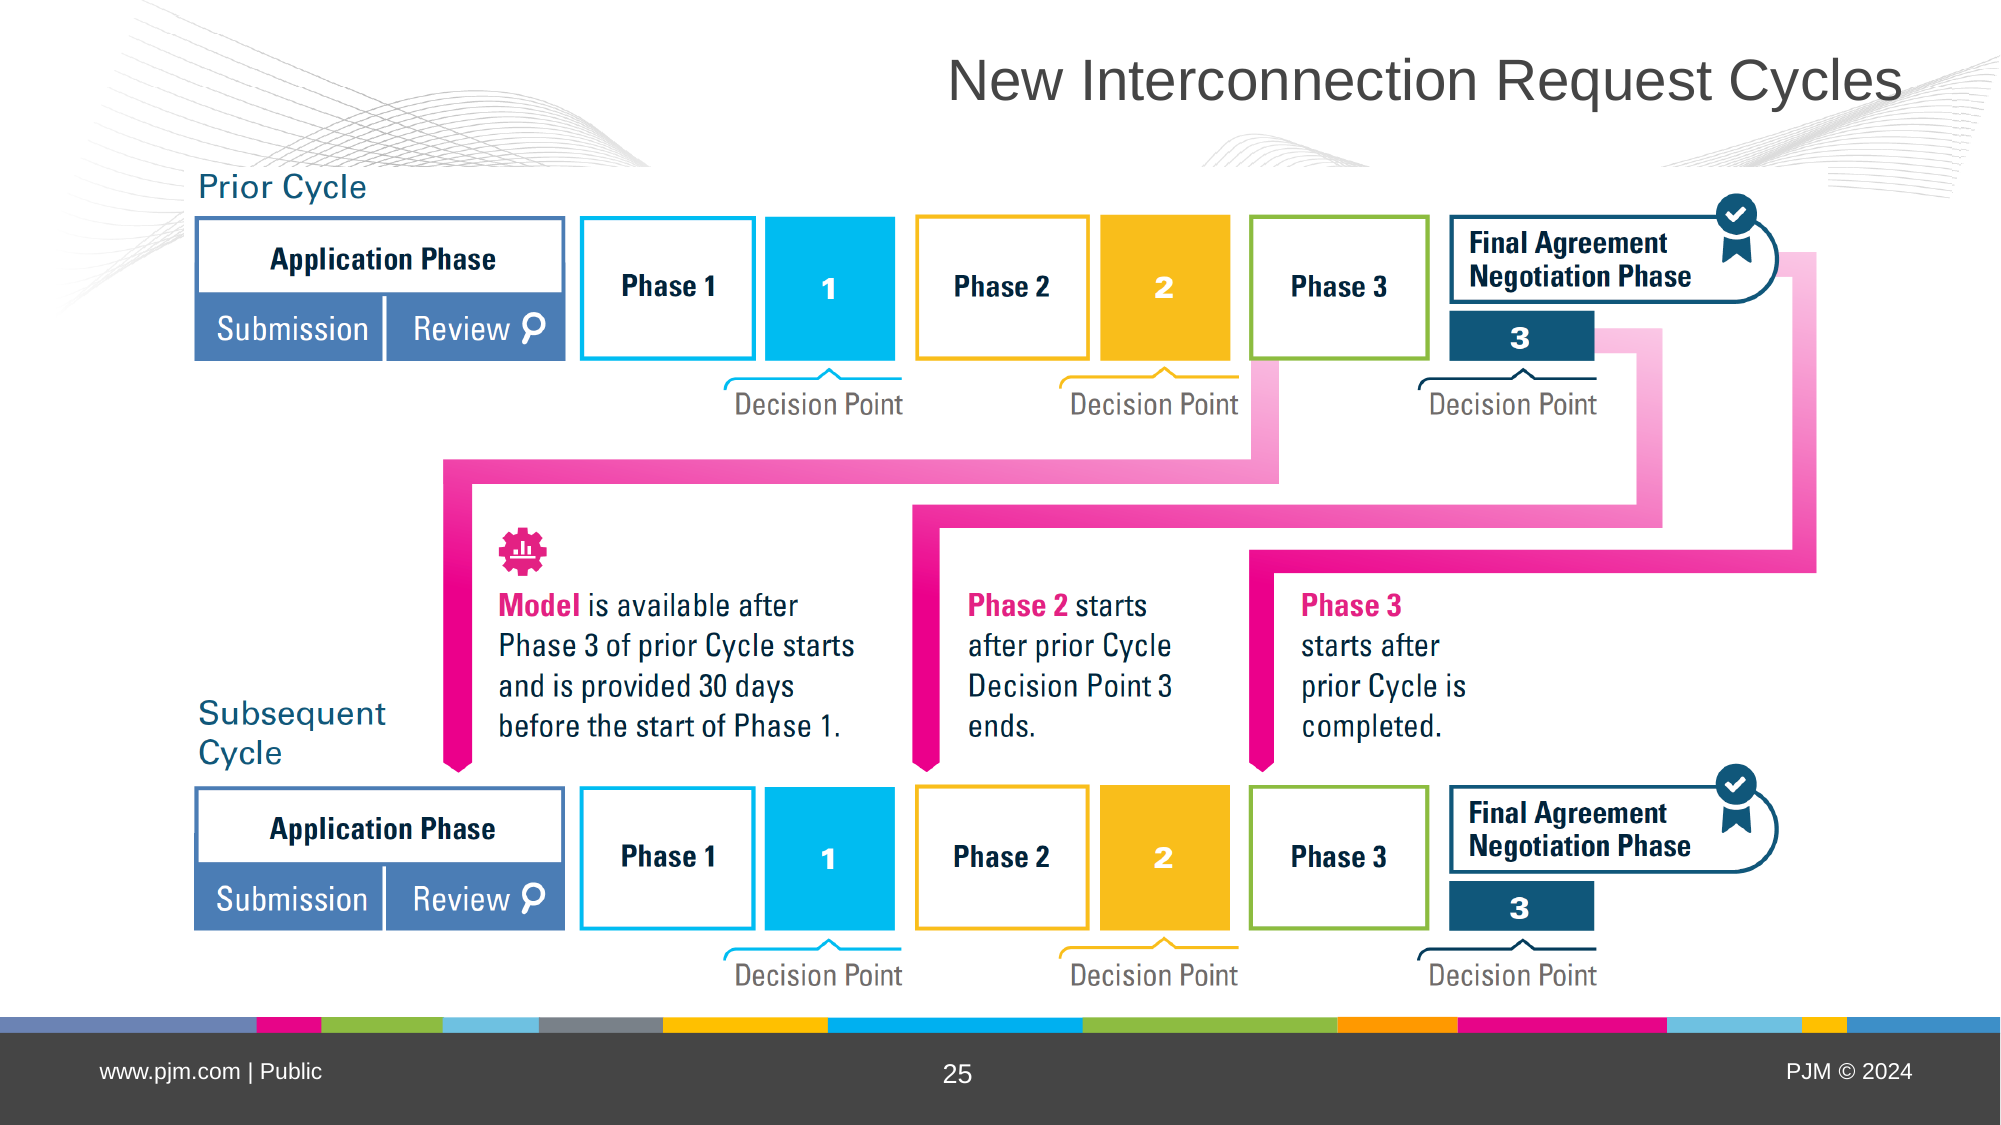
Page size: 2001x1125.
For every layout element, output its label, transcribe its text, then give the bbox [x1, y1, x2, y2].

title New Interconnection Request Cycles [87, 24, 1926, 130]
picture [184, 167, 1828, 994]
